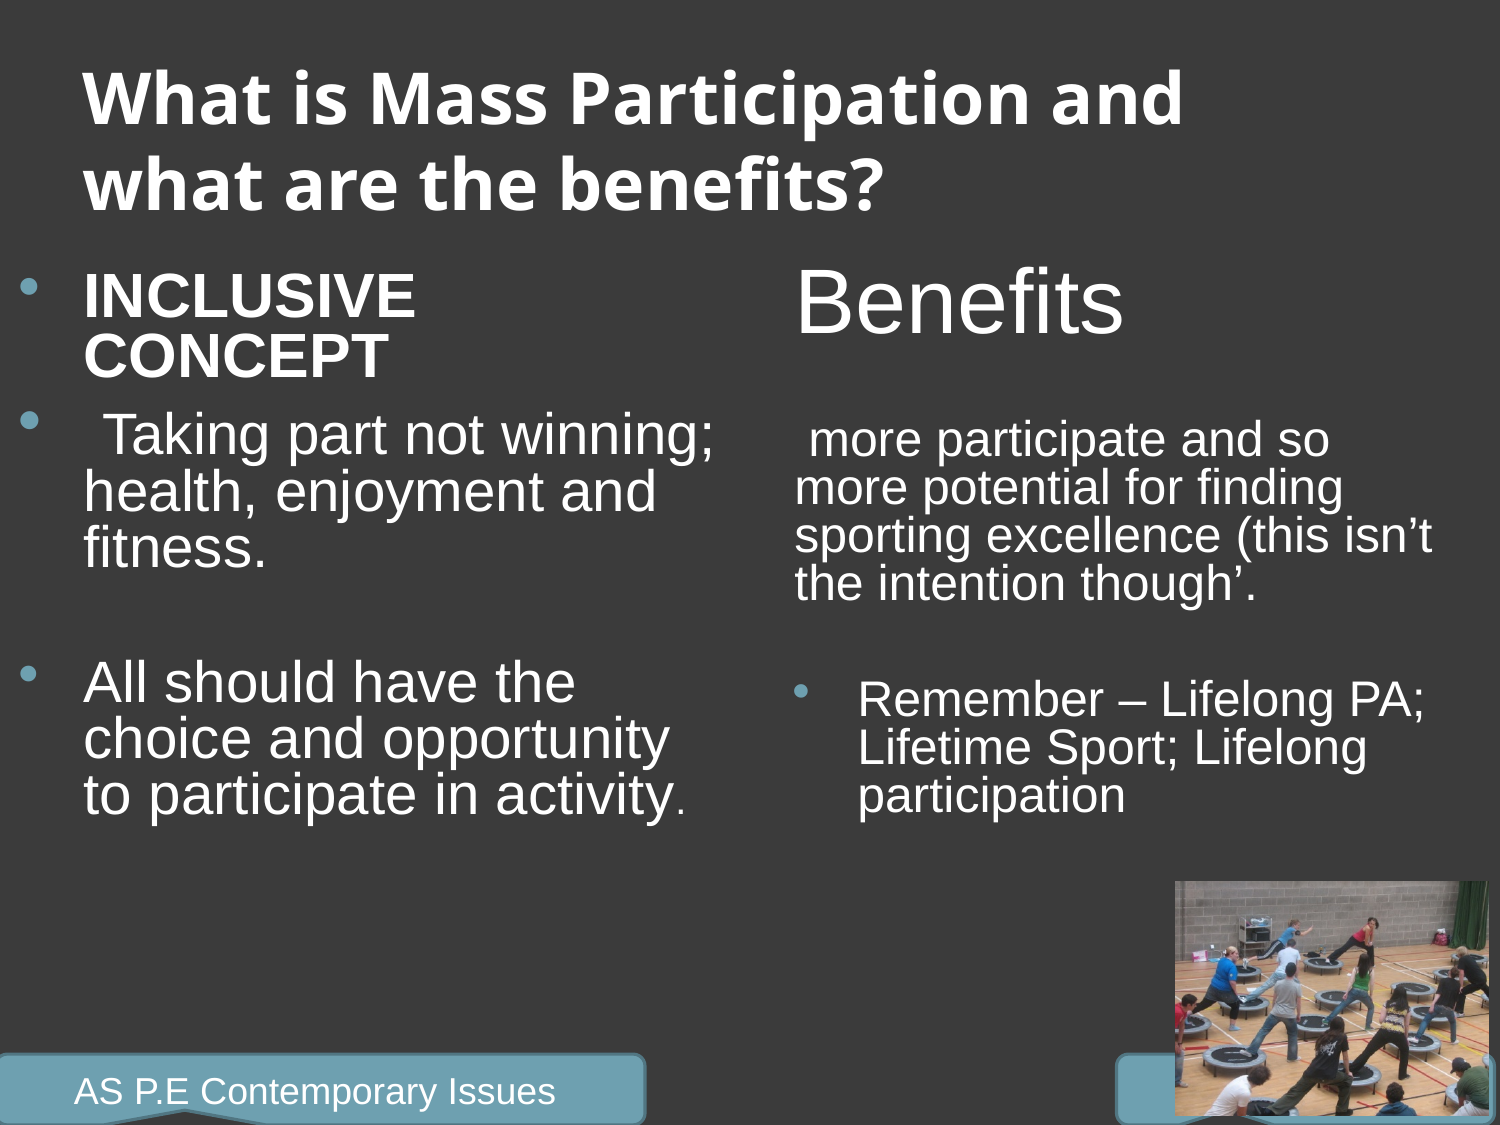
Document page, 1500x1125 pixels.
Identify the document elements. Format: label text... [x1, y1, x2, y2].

list INCLUSIVE CONCEPT Taking part not winning; health, enjoyment and fitness. All should have the choice and opportunity to participate in activity. [0, 262, 750, 1094]
title What is Mass Participation and what are the benefits? [75, 45, 1300, 233]
text_box Benefits more participate and so more potential for finding sporting excellence (this isn’t the intention though’. Remember – Lifelong PA; Lifetime Sport; Lifelong participation [773, 255, 1453, 1087]
picture [1174, 881, 1489, 1117]
